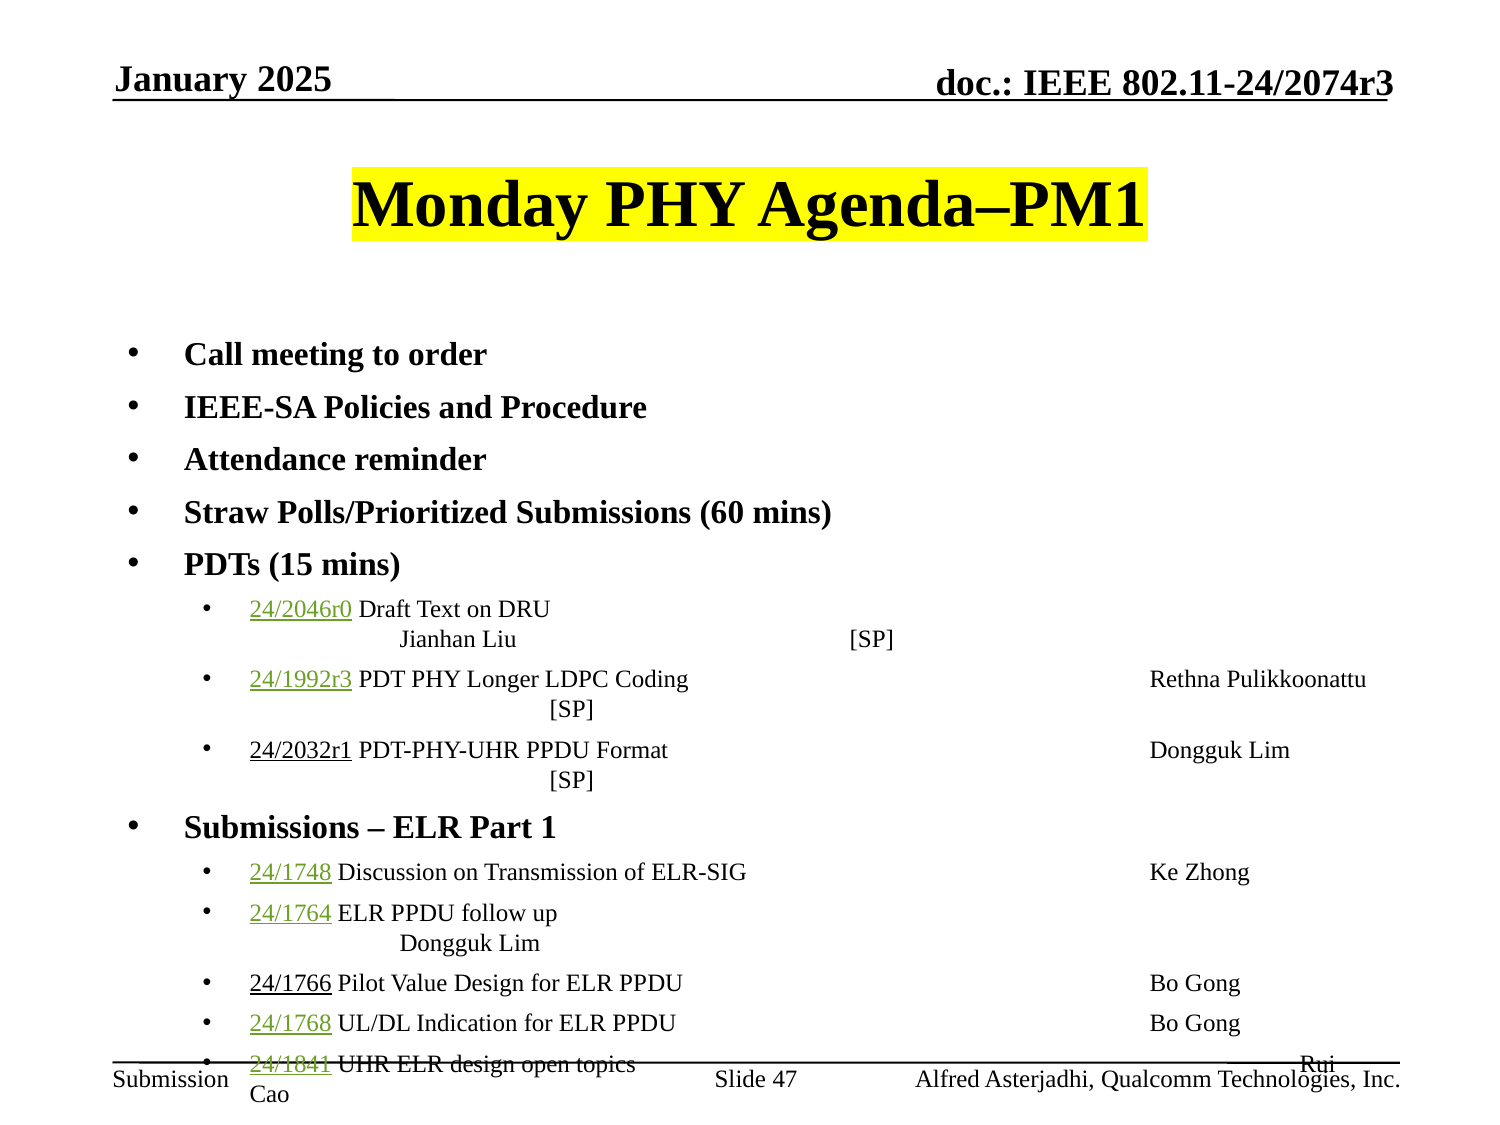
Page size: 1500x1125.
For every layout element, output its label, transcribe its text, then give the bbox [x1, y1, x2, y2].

title Monday PHY Agenda–PM1 [112, 112, 1388, 288]
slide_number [114, 54, 423, 100]
slide_number Slide 47 [712, 1061, 800, 1123]
list Call meeting to order IEEE-SA Policies and Procedure Attendance reminder Straw Polls/Prioritized Submissions (60 mins) PDTs (15 mins) 24/2046r0 Draft Text on DRU Jianhan Liu [SP] 24/1992r3 PDT PHY Longer LDPC Coding Rethna Pulikkoonattu [SP] 24/2032r1 PDT-PHY-UHR PPDU Format Dongguk Lim [SP] Submissions – ELR Part 1 24/1748 Discussion on Transmission of ELR-SIG Ke Zhong 24/1764 ELR PPDU follow up Dongguk Lim 24/1766 Pilot Value Design for ELR PPDU Bo Gong 24/1768 UL/DL Indication for ELR PPDU Bo Gong 24/1841 UHR ELR design open topics Rui Cao AoB: Recess [112, 324, 1388, 1063]
footer Alfred Asterjadhi, Qualcomm Technologies, Inc. [878, 1061, 1402, 1093]
